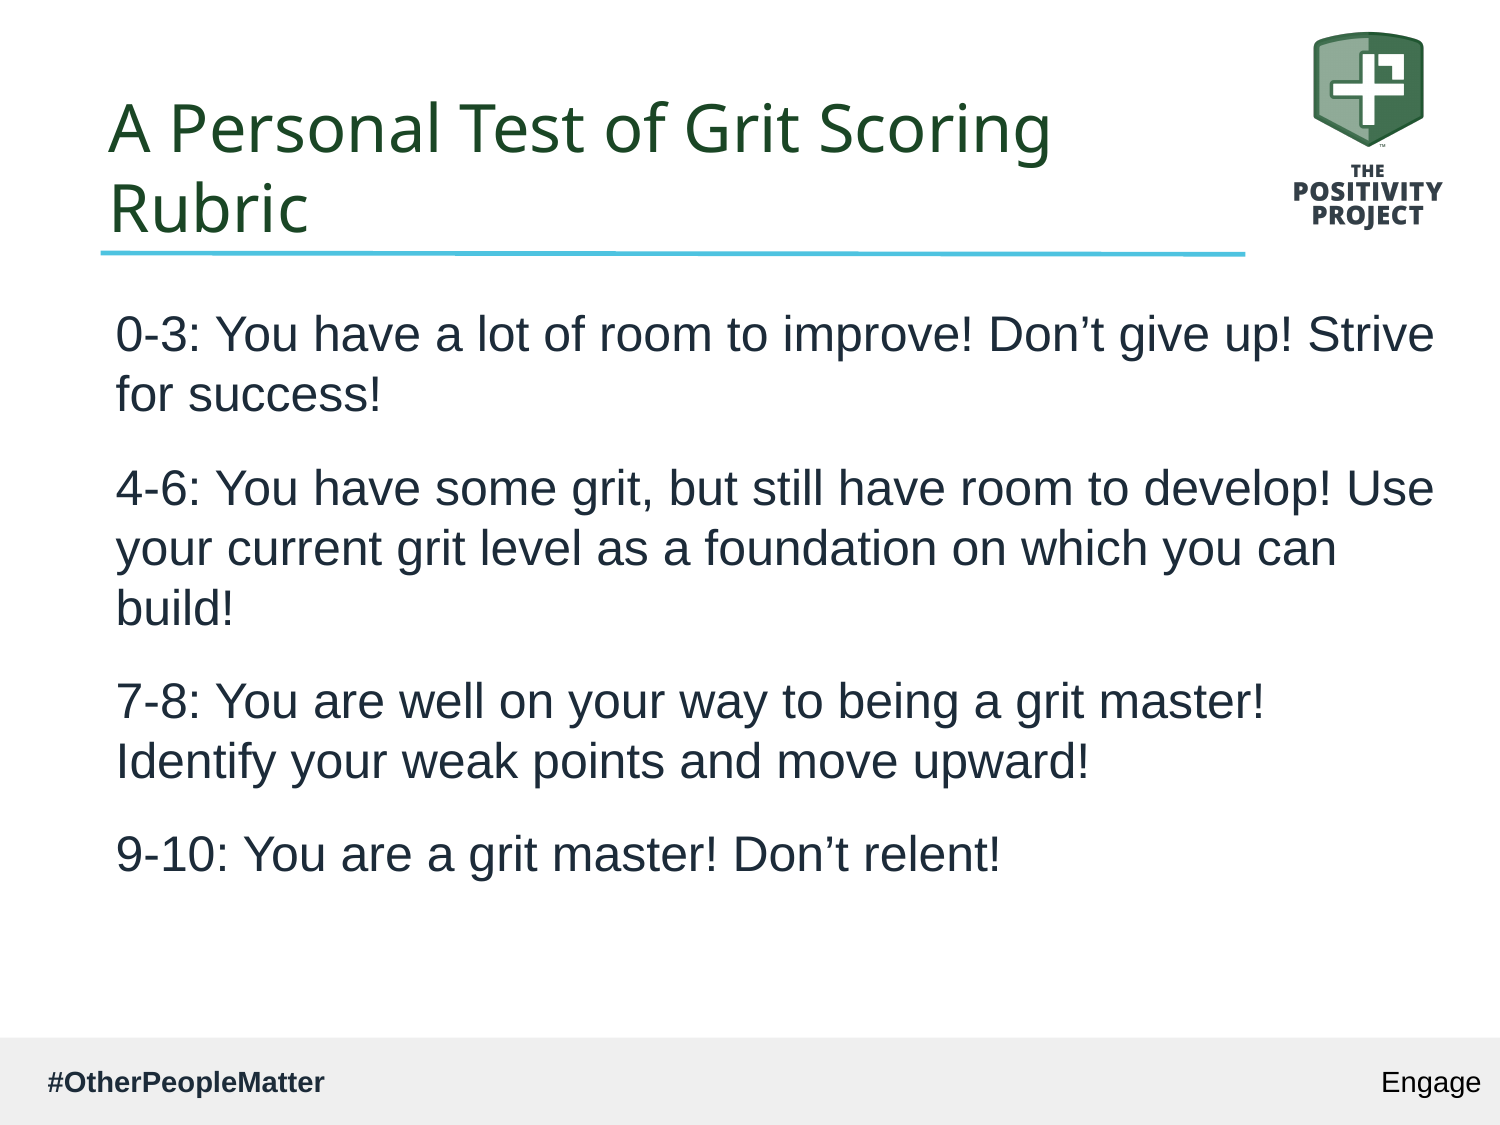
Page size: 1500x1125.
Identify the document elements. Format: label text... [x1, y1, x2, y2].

picture [1237, 0, 1500, 263]
title A Personal Test of Grit Scoring Rubric [93, 95, 1270, 237]
slide_number Engage [1297, 1037, 1482, 1125]
list 0-3: You have a lot of room to improve! Don’t give up! Strive for success! 4-6: You have some grit, but still have room to develop! Use your current grit level as a foundation on which you can build! 7-8: You are well on your way to being a grit master! Identify your weak points and move upward! 9-10: You are a grit master! Don’t relent! [100, 286, 1456, 1010]
